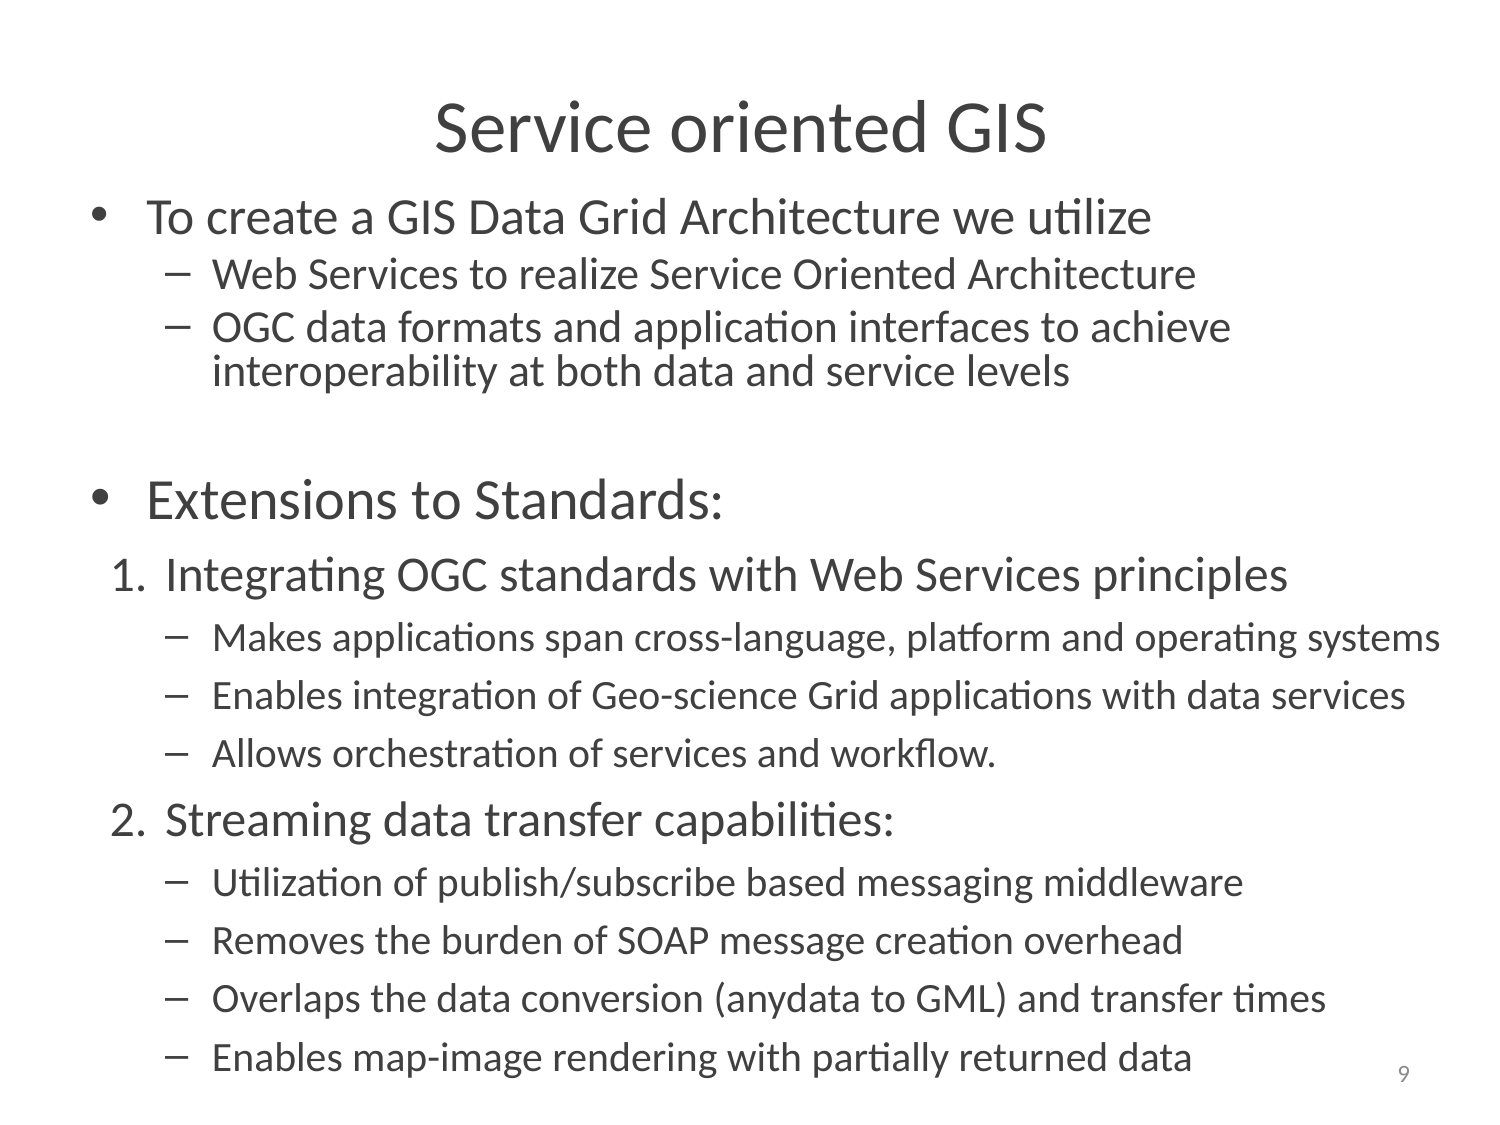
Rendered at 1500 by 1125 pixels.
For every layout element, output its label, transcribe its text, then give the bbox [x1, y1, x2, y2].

list To create a GIS Data Grid Architecture we utilize Web Services to realize Service Oriented Architecture OGC data formats and application interfaces to achieve interoperability at both data and service levels Extensions to Standards: Integrating OGC standards with Web Services principles Makes applications span cross-language, platform and operating systems Enables integration of Geo-science Grid applications with data services Allows orchestration of services and workflow. Streaming data transfer capabilities: Utilization of publish/subscribe based messaging middleware Removes the burden of SOAP message creation overhead Overlaps the data conversion (anydata to GML) and transfer times Enables map-image rendering with partially returned data [75, 187, 1463, 1038]
title Service oriented GIS [75, 45, 1425, 187]
slide_number 9 [1074, 1042, 1425, 1103]
